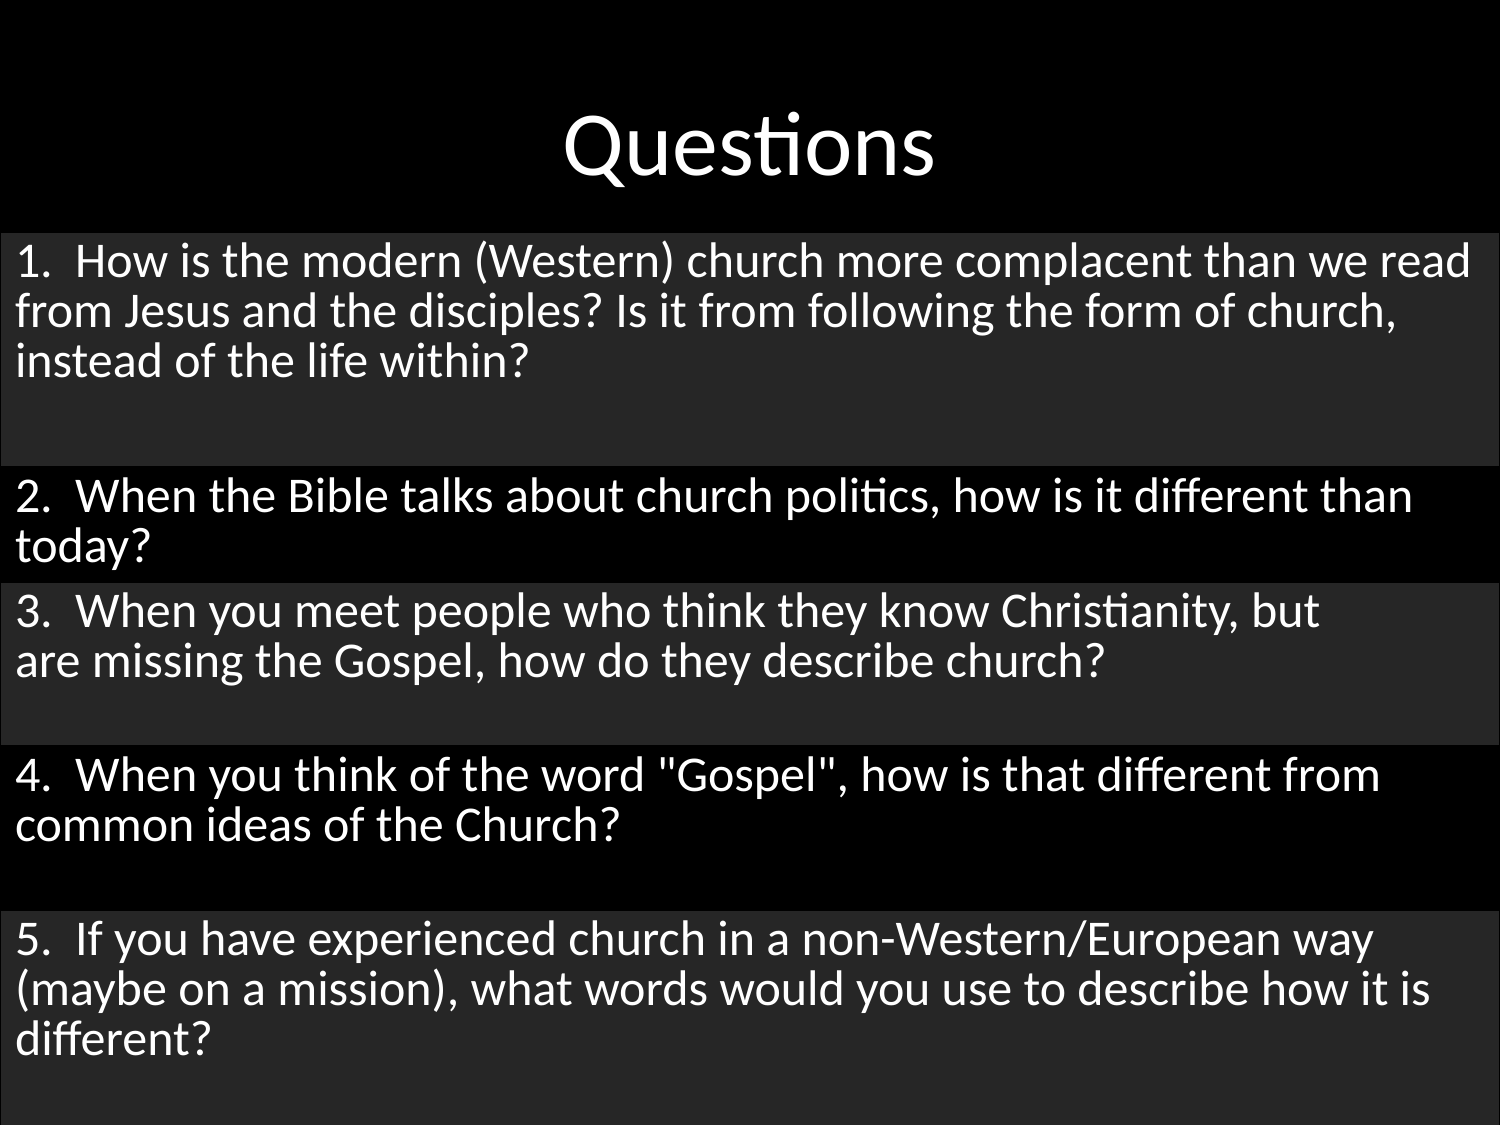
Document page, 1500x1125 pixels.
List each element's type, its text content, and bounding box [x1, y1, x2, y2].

table_cell 4. When you think of the word "Gospel", how is that different from common ideas of the Church? [1, 747, 1499, 910]
table_header 1. How is the modern (Western) church more complacent than we read from Jesus and the disciples? Is it from following the form of church, instead of the life within? [1, 233, 1499, 466]
title Questions [75, 45, 1425, 232]
table_cell 2. When the Bible talks about church politics, how is it different than today? [1, 468, 1499, 581]
table_cell 5. If you have experienced church in a non-Western/European way (maybe on a mission), what words would you use to describe how it is different? [1, 911, 1499, 1125]
table_cell 3. When you meet people who think they know Christianity, but are missing the Gospel, how do they describe church? [1, 583, 1499, 745]
